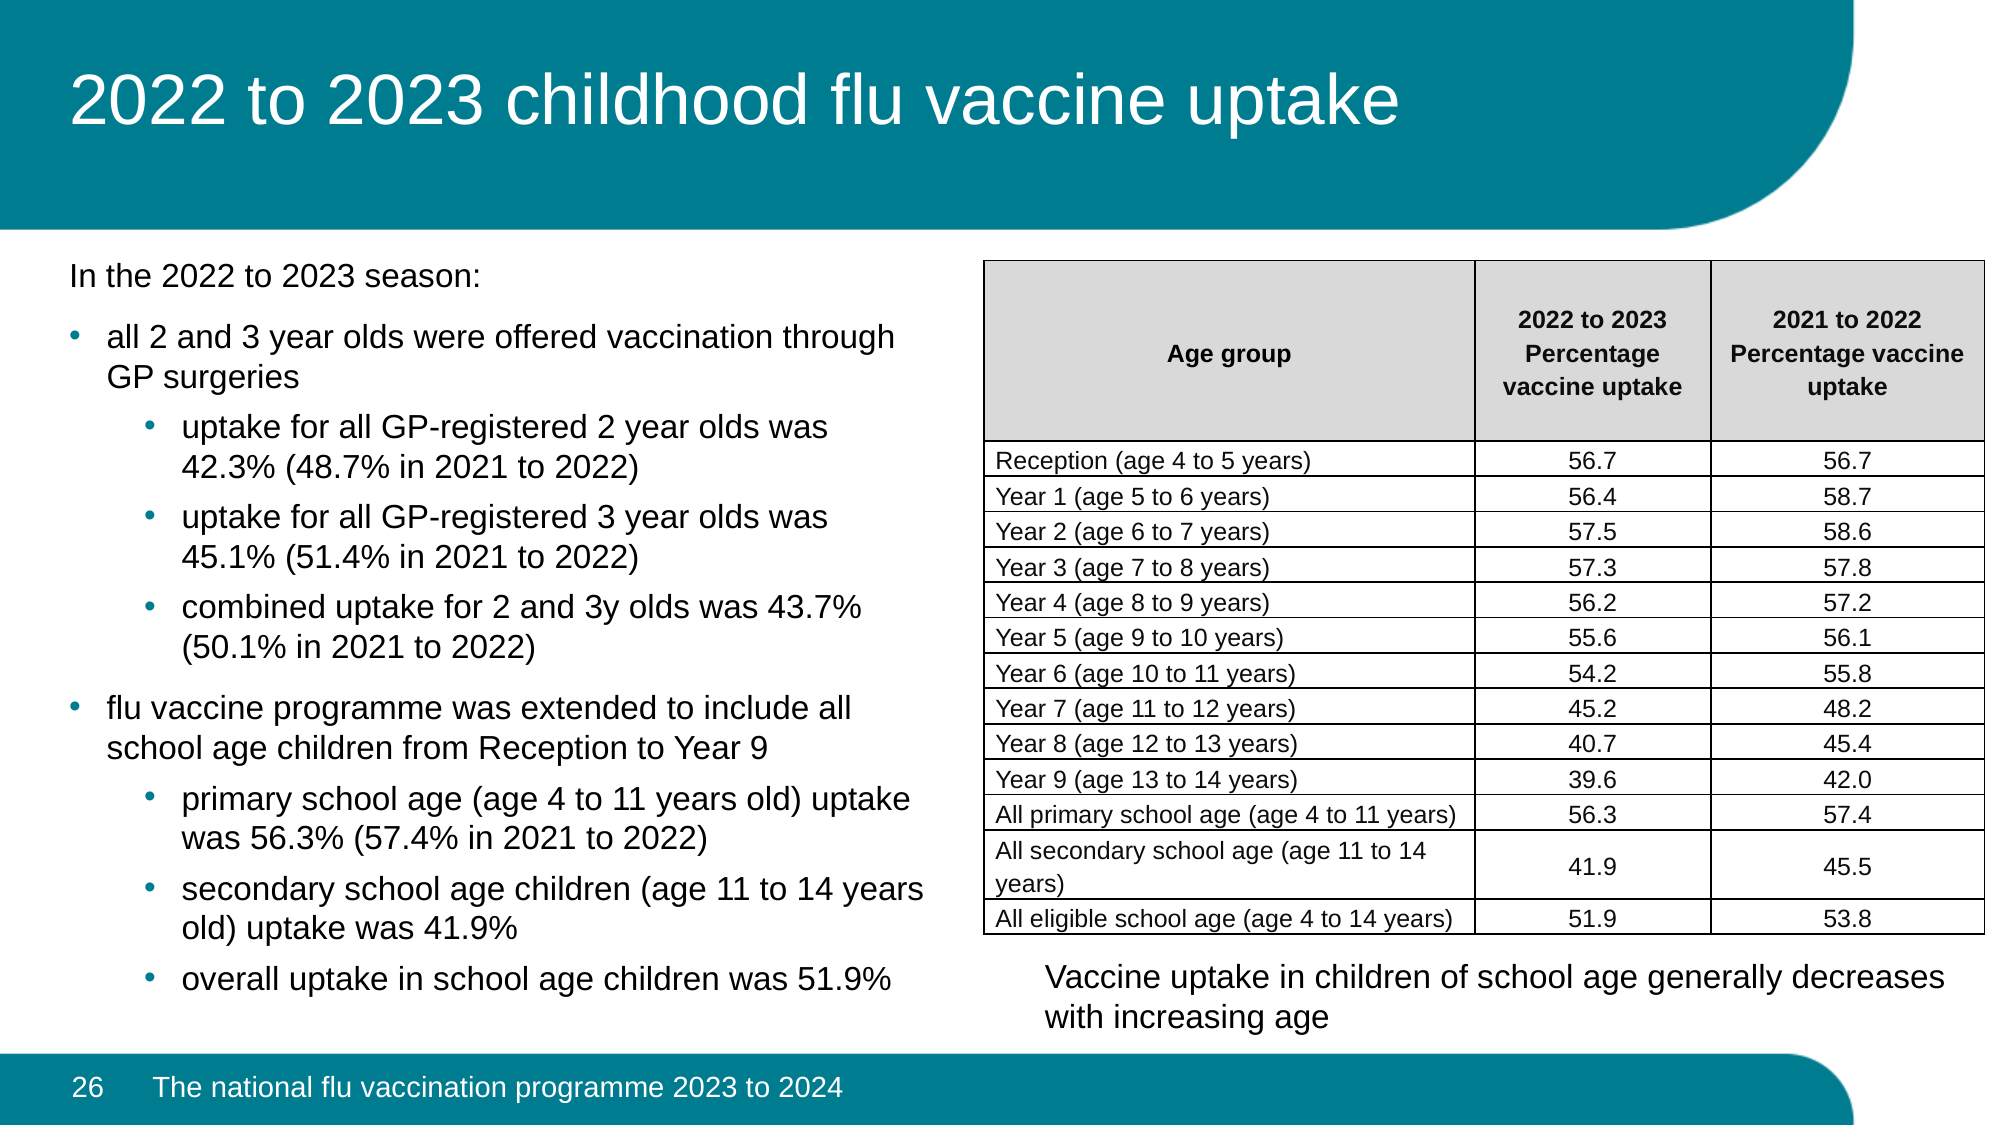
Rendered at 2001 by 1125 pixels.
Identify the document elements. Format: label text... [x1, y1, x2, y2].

table_cell 45.4 [1712, 725, 1984, 758]
table_cell Year 7 (age 11 to 12 years) [985, 689, 1474, 723]
table_cell Year 5 (age 9 to 10 years) [985, 618, 1474, 652]
table_cell 45.5 [1712, 831, 1984, 898]
table_cell 48.2 [1712, 689, 1984, 723]
table_cell 56.4 [1476, 477, 1710, 511]
table_cell 56.7 [1712, 442, 1984, 475]
table_cell 40.7 [1476, 725, 1710, 758]
table_cell 42.0 [1712, 760, 1984, 794]
table_cell 53.8 [1712, 900, 1984, 933]
table_cell 55.8 [1712, 654, 1984, 687]
slide_number 26 [21, 1056, 120, 1117]
table_cell 58.6 [1712, 512, 1984, 546]
table_cell 57.2 [1712, 583, 1984, 617]
table_cell Reception (age 4 to 5 years) [985, 442, 1474, 475]
table_cell All secondary school age (age 11 to 14 years) [985, 831, 1474, 898]
table_cell Year 8 (age 12 to 13 years) [985, 725, 1474, 758]
list In the 2022 to 2023 season: all 2 and 3 year olds were offered vaccination through GP surgeries uptake for all GP-registered 2 year olds was 42.3% (48.7% in 2021 to 2022) uptake for all GP-registered 3 year olds was 45.1% (51.4% in 2021 to 2022) combined uptake for 2 and 3y olds was 43.7% (50.1% in 2021 to 2022) flu vaccine programme was extended to include all school age children from Reception to Year 9 primary school age (age 4 to 11 years old) uptake was 56.3% (57.4% in 2021 to 2022) secondary school age children (age 11 to 14 years old) uptake was 41.9% overall uptake in school age children was 51.9% [54, 246, 948, 1057]
table_cell 55.6 [1476, 618, 1710, 652]
table_cell 51.9 [1476, 900, 1710, 933]
table_cell 54.2 [1476, 654, 1710, 687]
table_cell 41.9 [1476, 831, 1710, 898]
table_cell Year 9 (age 13 to 14 years) [985, 760, 1474, 794]
table_cell Year 4 (age 8 to 9 years) [985, 583, 1474, 617]
table_cell All eligible school age (age 4 to 14 years) [985, 900, 1474, 933]
table_cell Year 1 (age 5 to 6 years) [985, 477, 1474, 511]
table_cell 57.8 [1712, 548, 1984, 581]
table_cell All primary school age (age 4 to 11 years) [985, 795, 1474, 829]
table_cell 56.7 [1476, 442, 1710, 475]
table_cell Year 2 (age 6 to 7 years) [985, 512, 1474, 546]
footer The national flu vaccination programme 2023 to 2024 [137, 1056, 1780, 1116]
table_cell 39.6 [1476, 760, 1710, 794]
table_cell 56.1 [1712, 618, 1984, 652]
table_cell 57.5 [1476, 512, 1710, 546]
table_header Age group [985, 261, 1474, 440]
title 2022 to 2023 childhood flu vaccine uptake [54, 55, 1512, 166]
table_cell 56.3 [1476, 795, 1710, 829]
table_cell 45.2 [1476, 689, 1710, 723]
table_cell 57.4 [1712, 795, 1984, 829]
table_cell 57.3 [1476, 548, 1710, 581]
table_header 2022 to 2023 Percentage vaccine uptake [1476, 261, 1710, 440]
text_box Vaccine uptake in children of school age generally decreases with increasing age [1030, 947, 1985, 1042]
table_cell 56.2 [1476, 583, 1710, 617]
table_cell Year 3 (age 7 to 8 years) [985, 548, 1474, 581]
table_cell Year 6 (age 10 to 11 years) [985, 654, 1474, 687]
table_cell 58.7 [1712, 477, 1984, 511]
table_header 2021 to 2022 Percentage vaccine uptake [1712, 261, 1984, 440]
